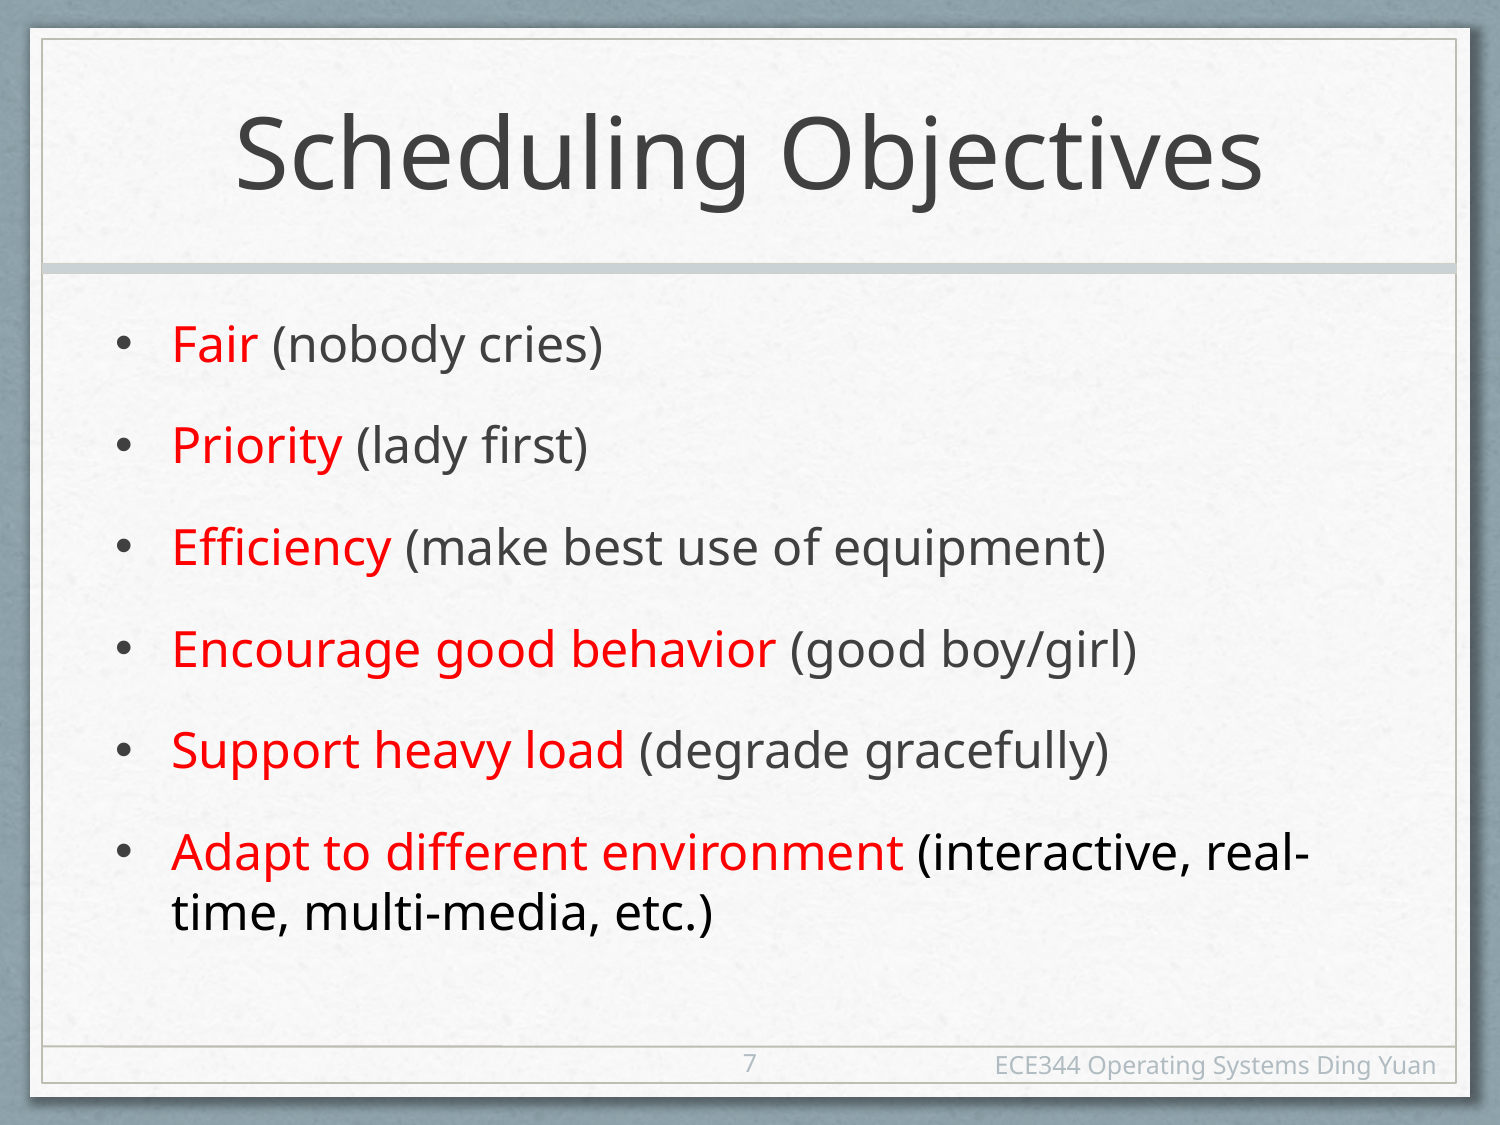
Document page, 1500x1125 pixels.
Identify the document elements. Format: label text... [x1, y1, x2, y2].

picture [30, 28, 1470, 1097]
title Scheduling Objectives [147, 40, 1353, 260]
slide_number 7 [687, 1042, 813, 1088]
list Fair (nobody cries) Priority (lady first) Efficiency (make best use of equipment) Encourage good behavior (good boy/girl) Support heavy load (degrade gracefully) Adapt to different environment (interactive, real-time, multi-media, etc.) [100, 304, 1353, 995]
footer ECE344 Operating Systems Ding Yuan [977, 1045, 1453, 1088]
